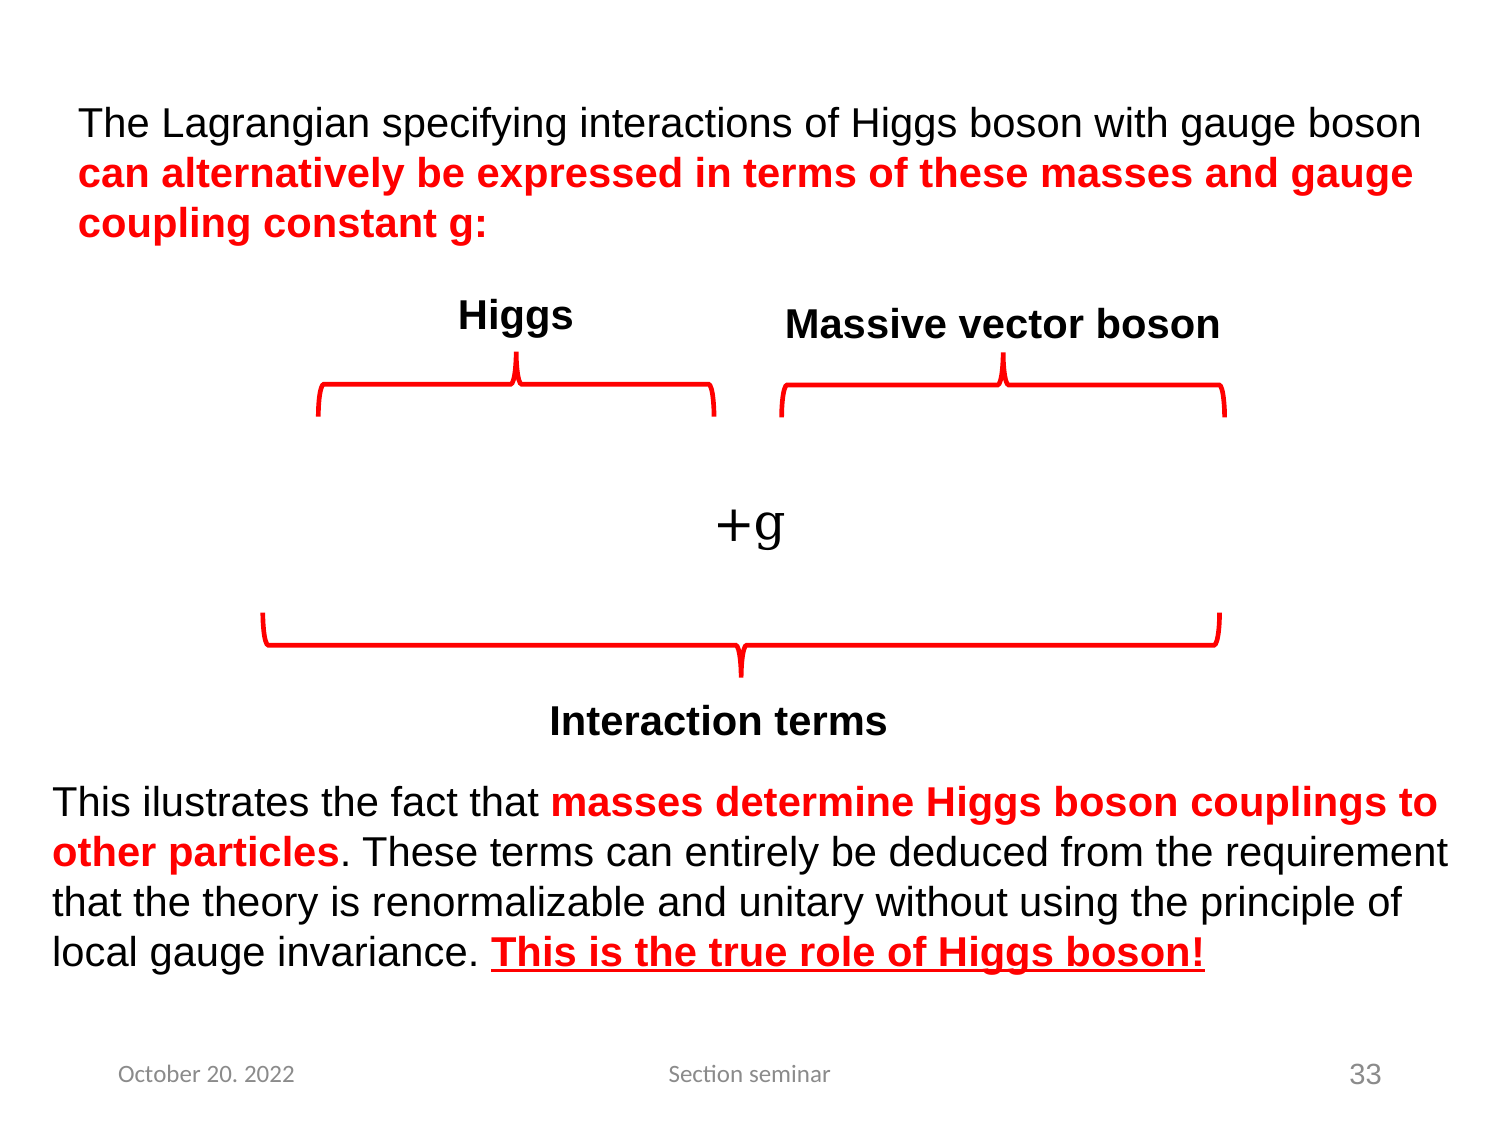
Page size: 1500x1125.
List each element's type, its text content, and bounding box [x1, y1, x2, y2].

text_box [262, 612, 1221, 678]
text_box [317, 351, 715, 417]
text_box Higgs [443, 280, 589, 346]
text_box The Lagrangian specifying interactions of Higgs boson with gauge boson can alternatively be expressed in terms of these masses and gauge coupling constant g: [63, 88, 1500, 254]
text_box [781, 354, 1226, 418]
slide_number 33 [1059, 1042, 1397, 1103]
text_box This ilustrates the fact that masses determine Higgs boson couplings to other particles. These terms can entirely be deduced from the requirement that the theory is renormalizable and unitary without using the principle of local gauge invariance. This is the true role of Higgs boson! [37, 767, 1500, 983]
text_box Interaction terms [534, 685, 903, 751]
text_box Massive vector boson [770, 289, 1237, 354]
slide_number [103, 1042, 441, 1103]
footer Section seminar [496, 1042, 1004, 1103]
